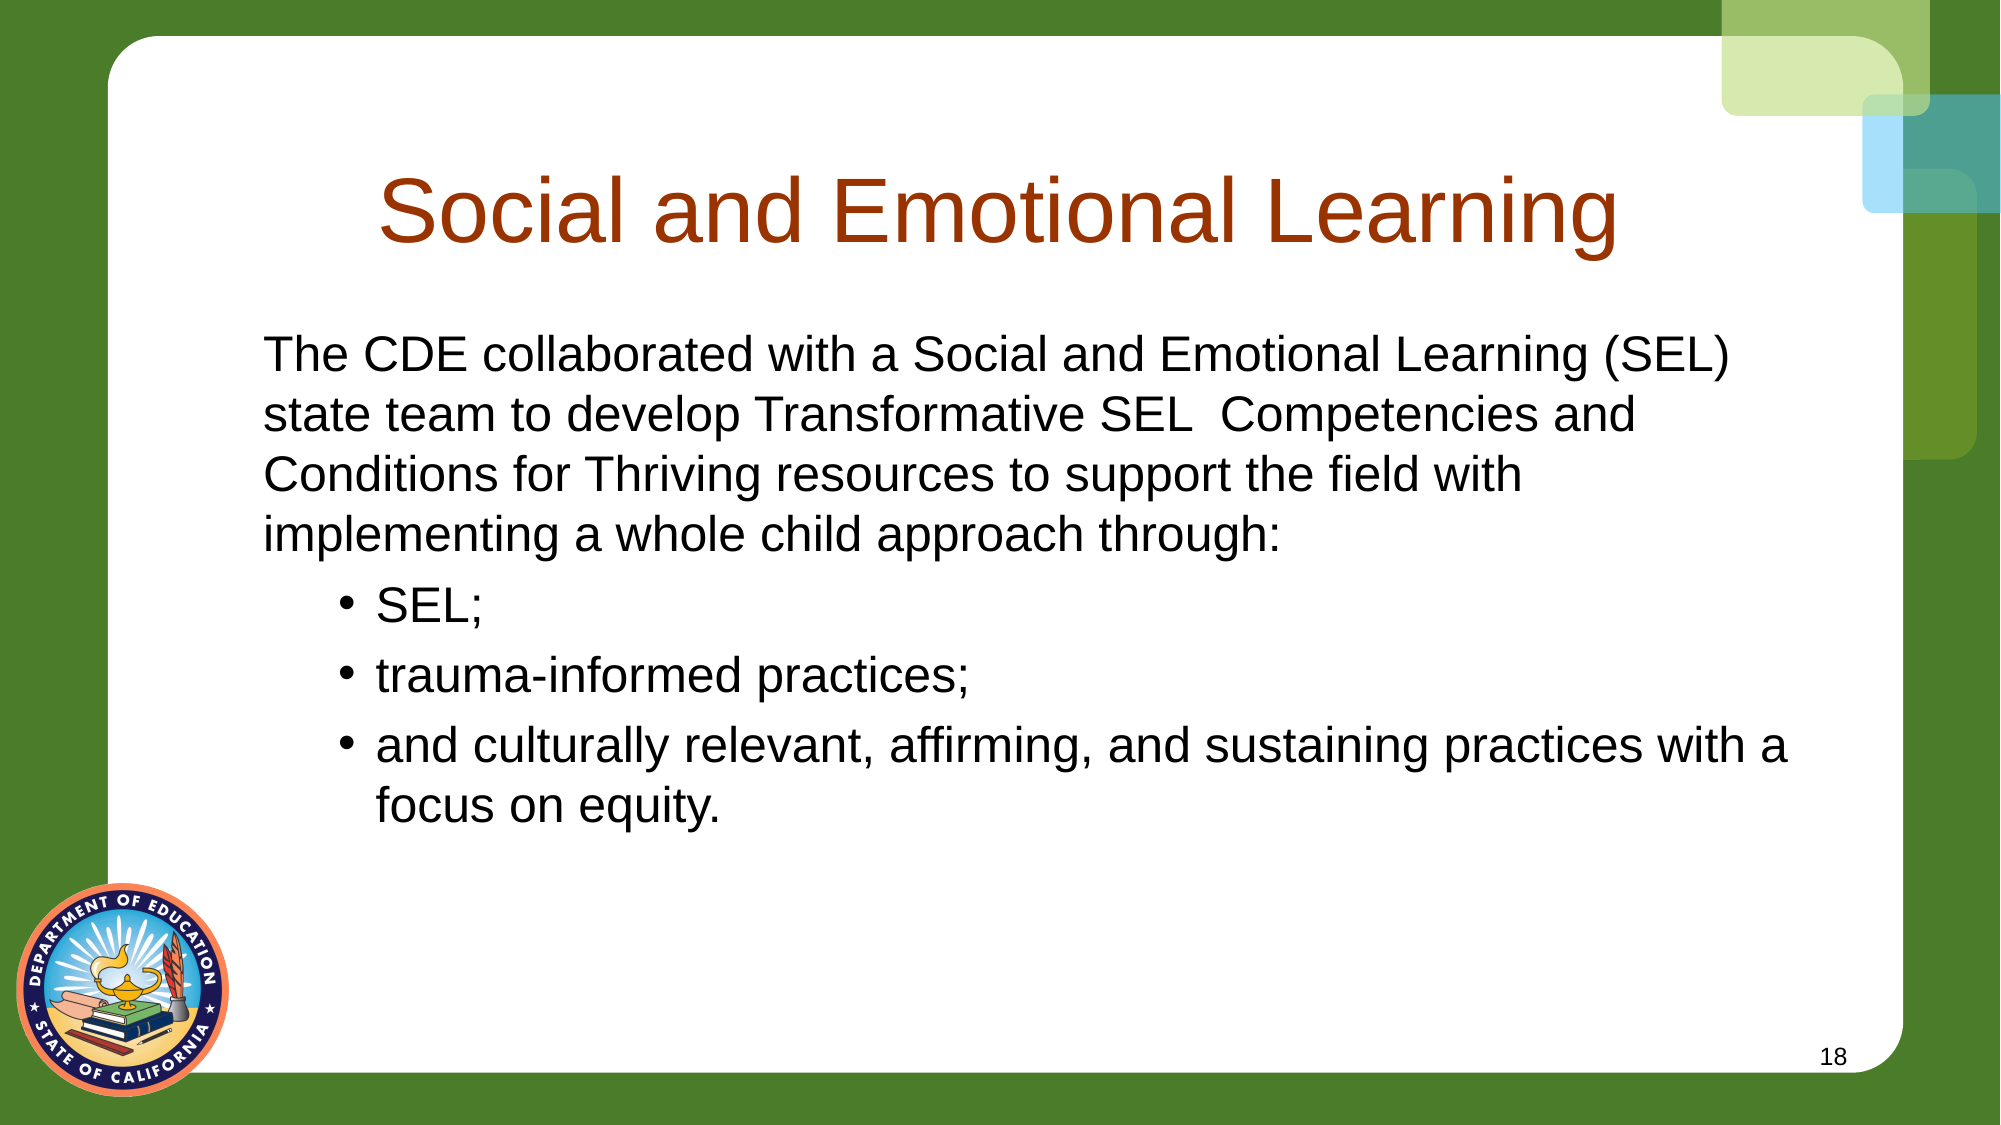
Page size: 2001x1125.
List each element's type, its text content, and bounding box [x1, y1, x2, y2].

slide_number 18 [1412, 1025, 1863, 1086]
title Social and Emotional Learning [222, 111, 1778, 315]
list The CDE collaborated with a Social and Emotional Learning (SEL) state team to develop Transformative SEL Competencies and Conditions for Thriving resources to support the field with implementing a whole child approach through: SEL; trauma-informed practices; and culturally relevant, affirming, and sustaining practices with a focus on equity. [248, 314, 1834, 1043]
picture [16, 883, 229, 1097]
